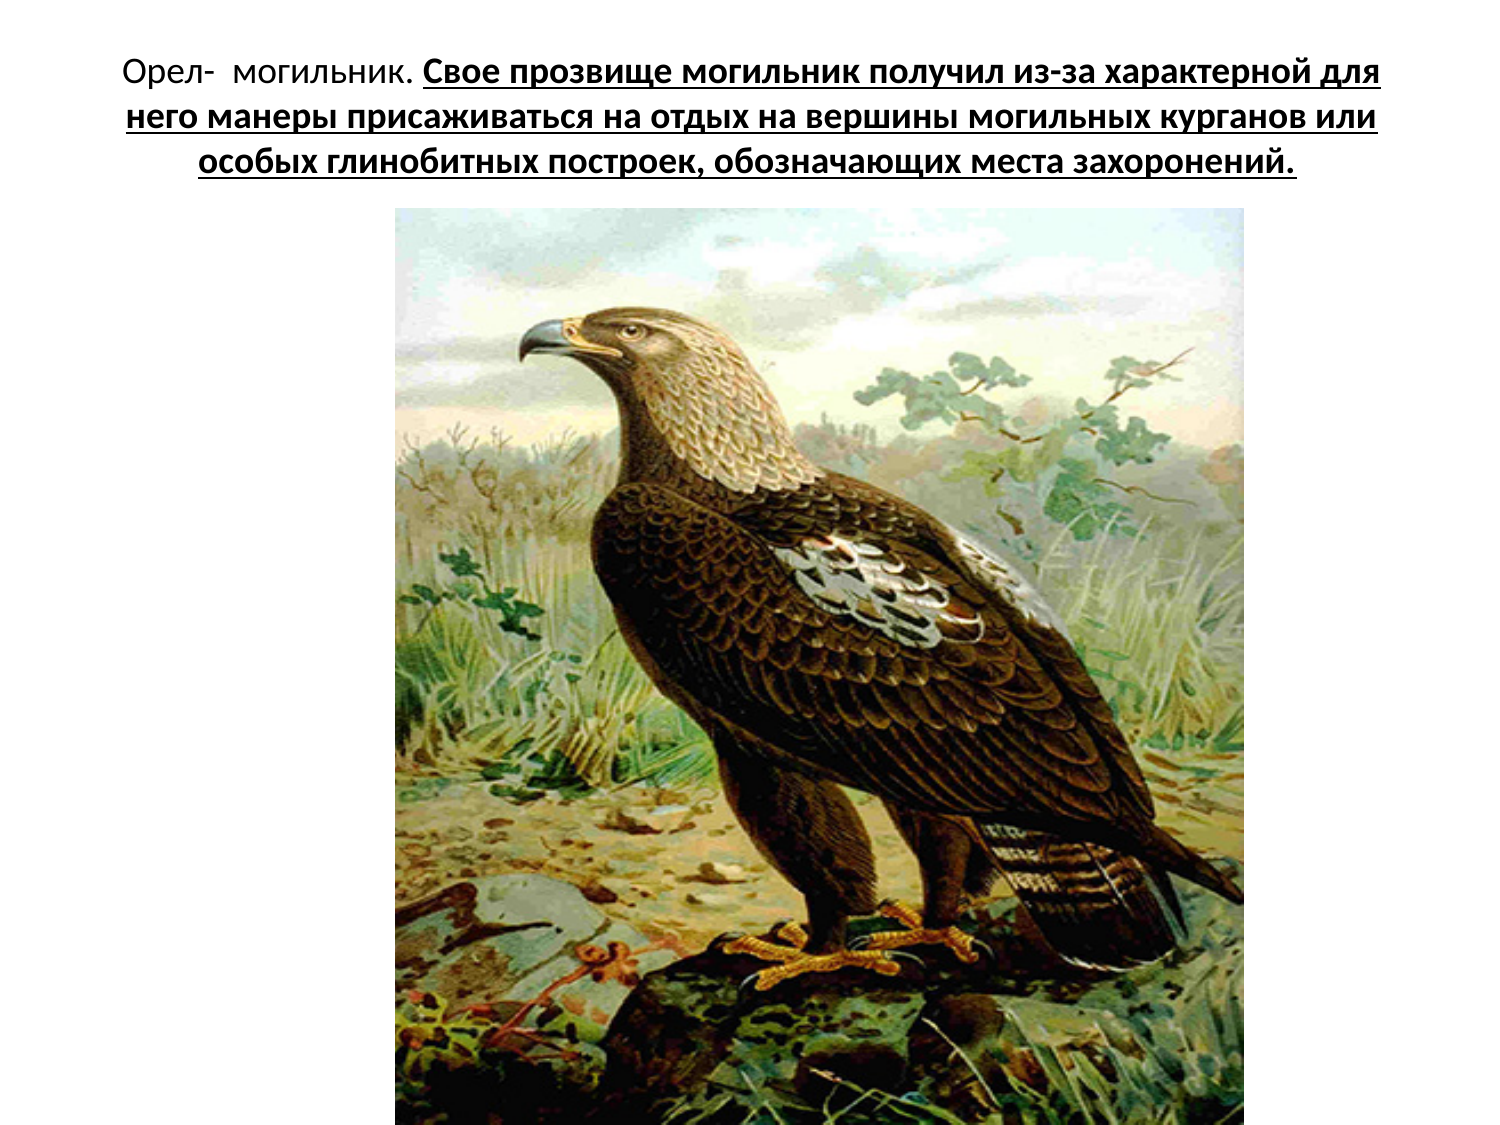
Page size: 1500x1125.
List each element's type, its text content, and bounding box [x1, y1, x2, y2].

title Орел- могильник. Свое прозвище могильник получил из-за характерной для него манеры присаживаться на отдых на вершины могильных курганов или особых глинобитных построек, обозначающих места захоронений. [76, 42, 1427, 231]
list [395, 207, 1244, 1125]
